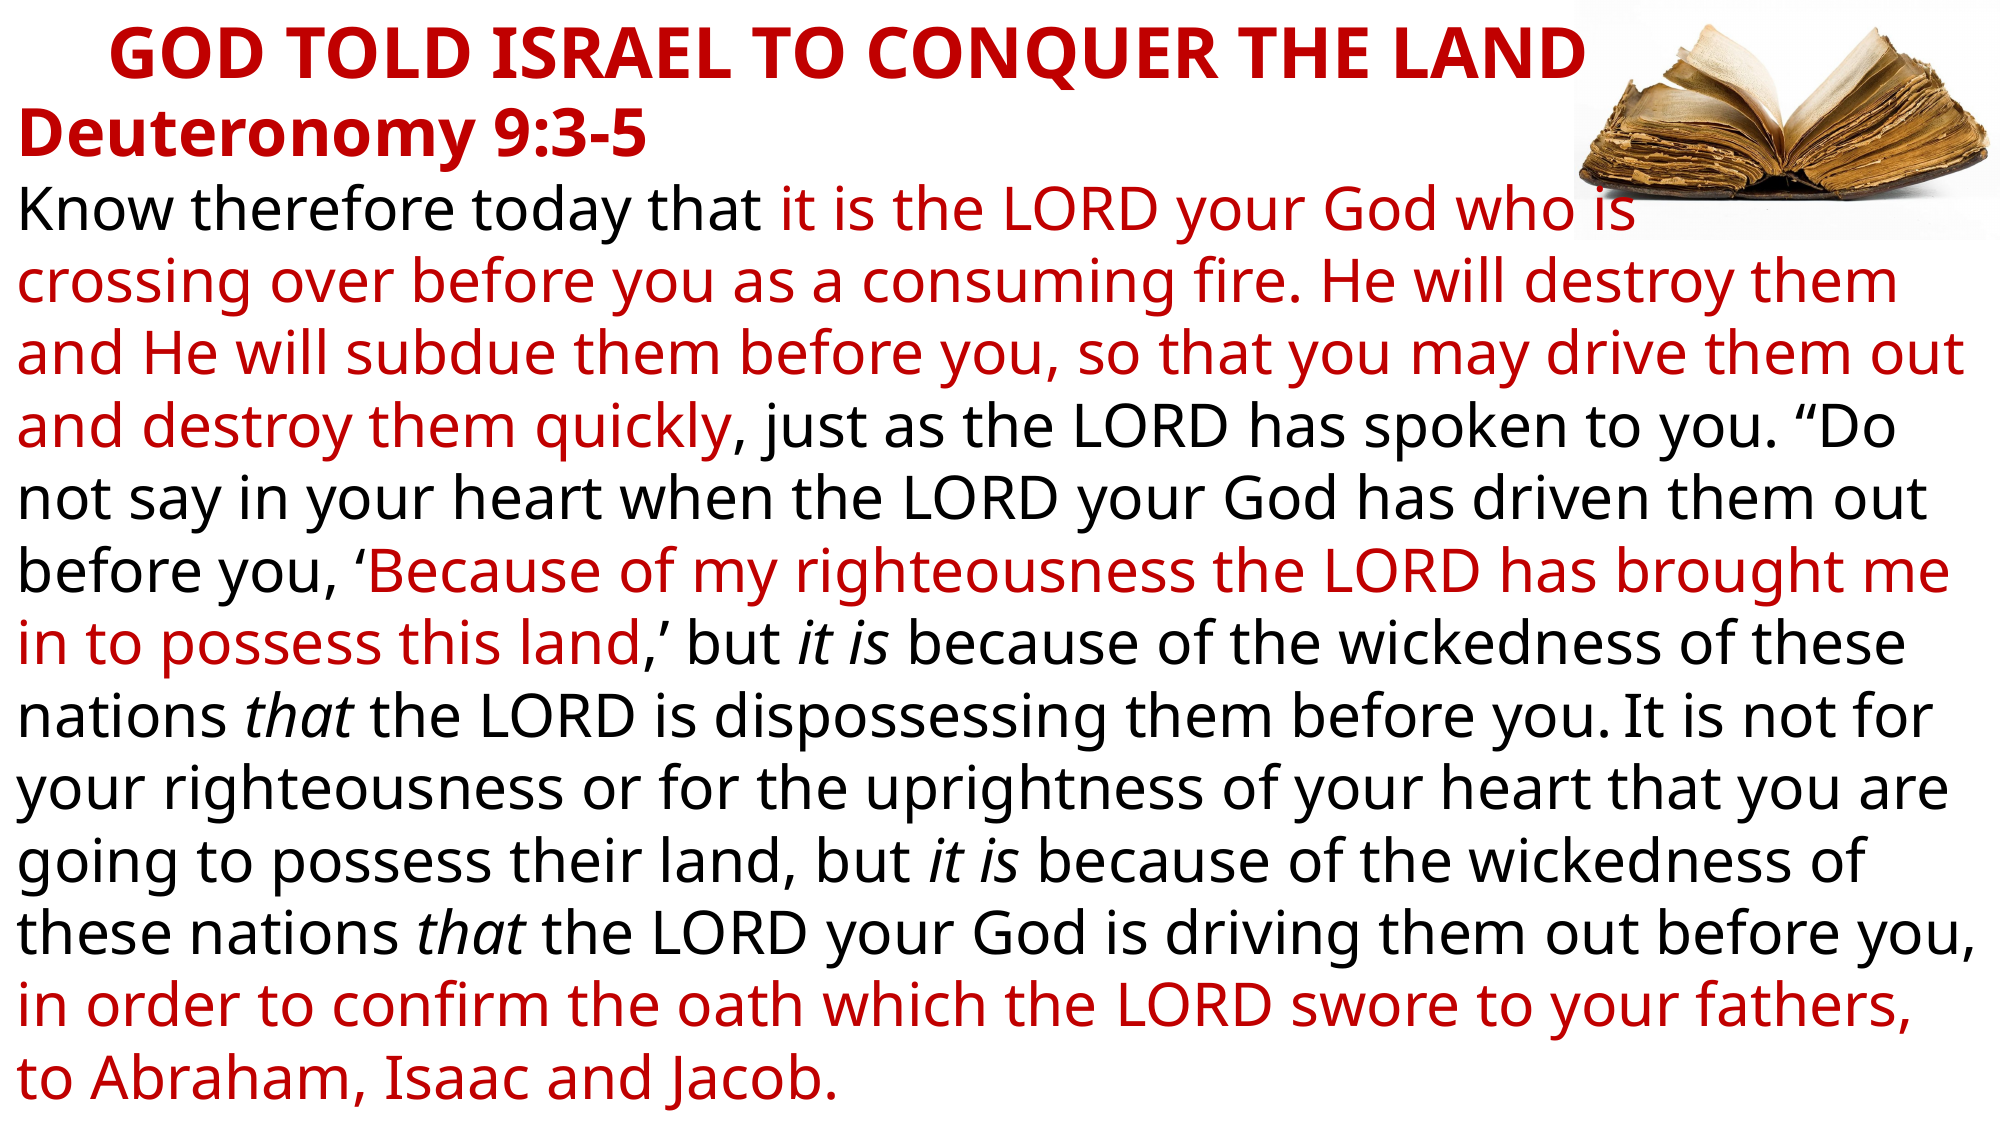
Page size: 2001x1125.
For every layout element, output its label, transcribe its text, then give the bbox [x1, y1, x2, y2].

picture [1574, 0, 2000, 240]
text_box Deuteronomy 9:3-5 Know therefore today that it is the Lord your God who is crossing over before you as a consuming fire. He will destroy them and He will subdue them before you, so that you may drive them out and destroy them quickly, just as the Lord has spoken to you. “Do not say in your heart when the Lord your God has driven them out before you, ‘Because of my righteousness the Lord has brought me in to possess this land,’ but it is because of the wickedness of these nations that the Lord is dispossessing them before you. It is not for your righteousness or for the uprightness of your heart that you are going to possess their land, but it is because of the wickedness of these nations that the Lord your God is driving them out before you, in order to confirm the oath which the Lord swore to your fathers, to Abraham, Isaac and Jacob. [5, 83, 1995, 827]
text_box GOD TOLD ISRAEL TO CONQUER THE LAND [92, 0, 1574, 100]
